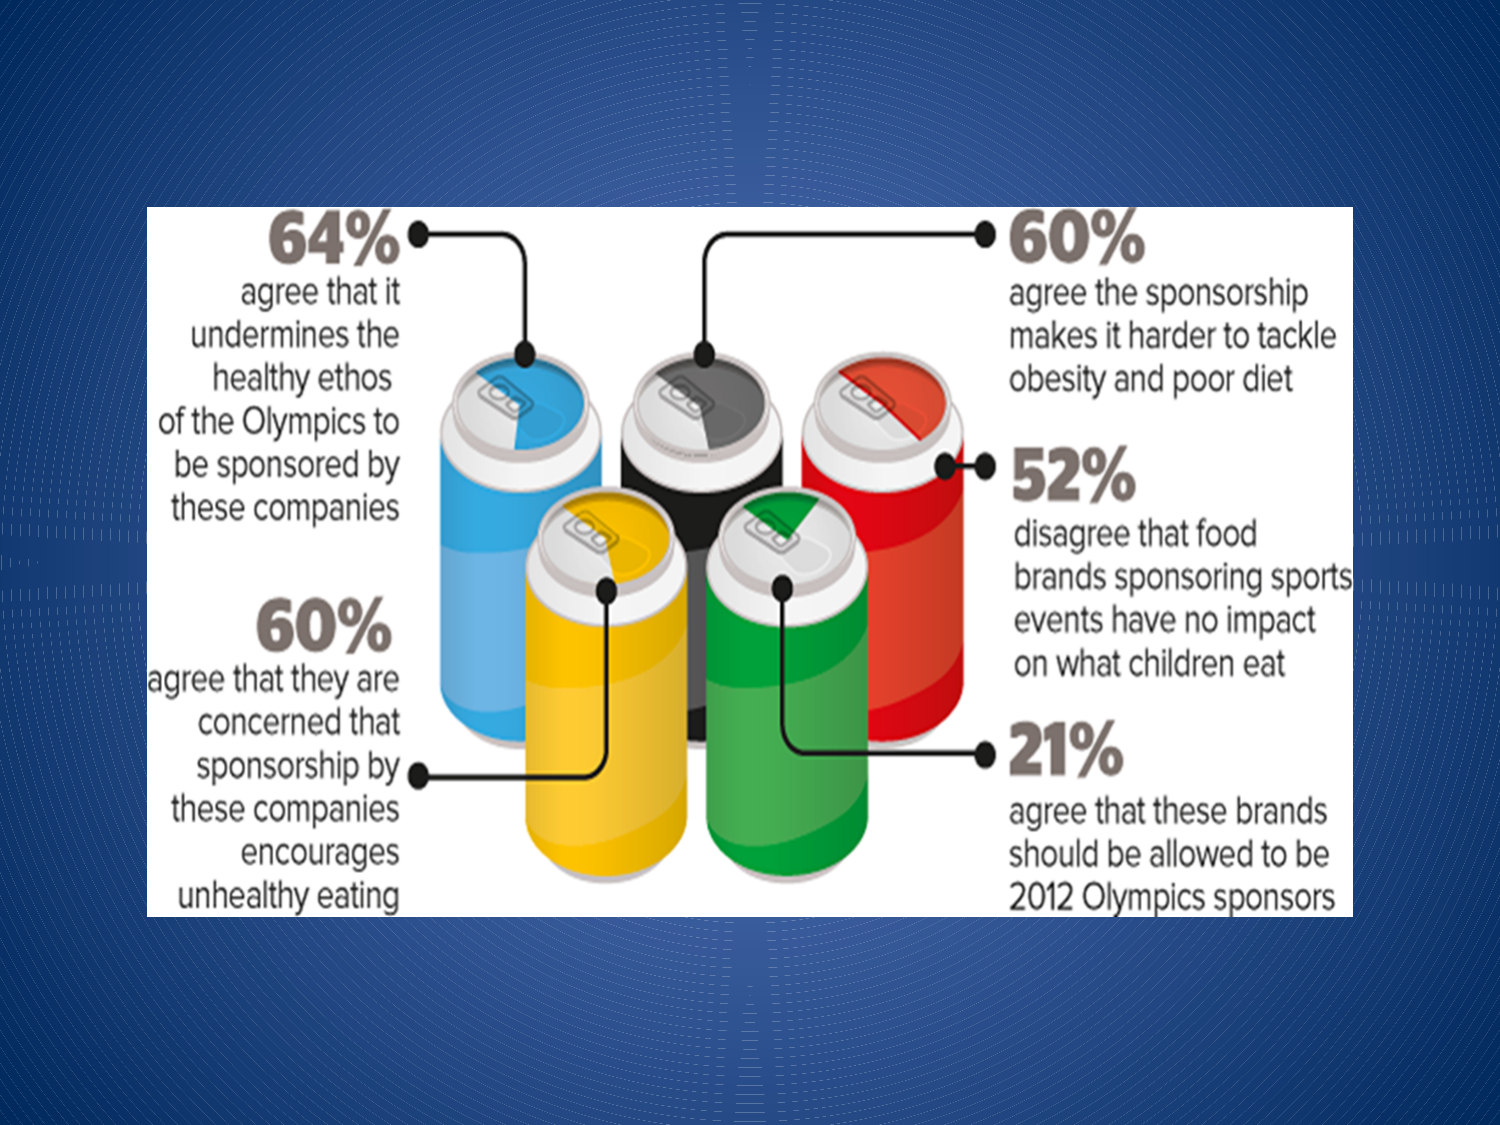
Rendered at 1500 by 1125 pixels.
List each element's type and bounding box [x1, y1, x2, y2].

picture [147, 207, 1353, 918]
